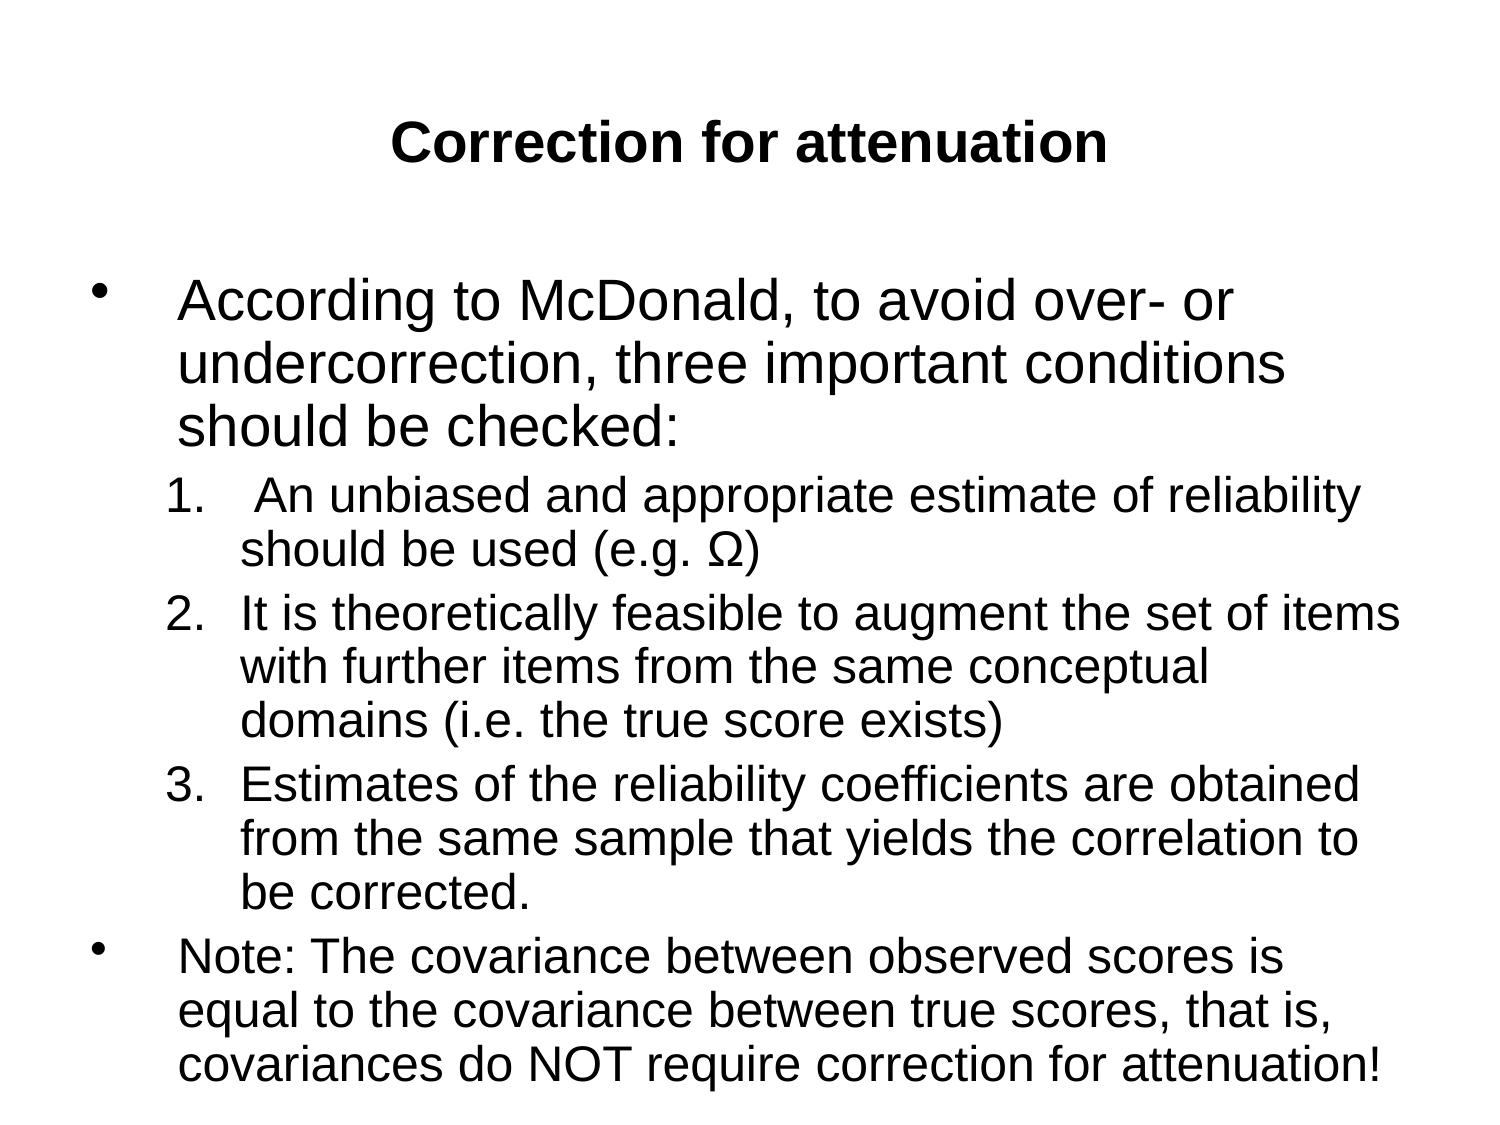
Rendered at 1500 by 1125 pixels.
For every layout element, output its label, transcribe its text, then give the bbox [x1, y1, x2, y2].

list According to McDonald, to avoid over- or undercorrection, three important conditions should be checked: An unbiased and appropriate estimate of reliability should be used (e.g. Ω) It is theoretically feasible to augment the set of items with further items from the same conceptual domains (i.e. the true score exists) Estimates of the reliability coefficients are obtained from the same sample that yields the correlation to be corrected. Note: The covariance between observed scores is equal to the covariance between true scores, that is, covariances do NOT require correction for attenuation! [74, 262, 1426, 1006]
title Correction for attenuation [74, 44, 1426, 233]
